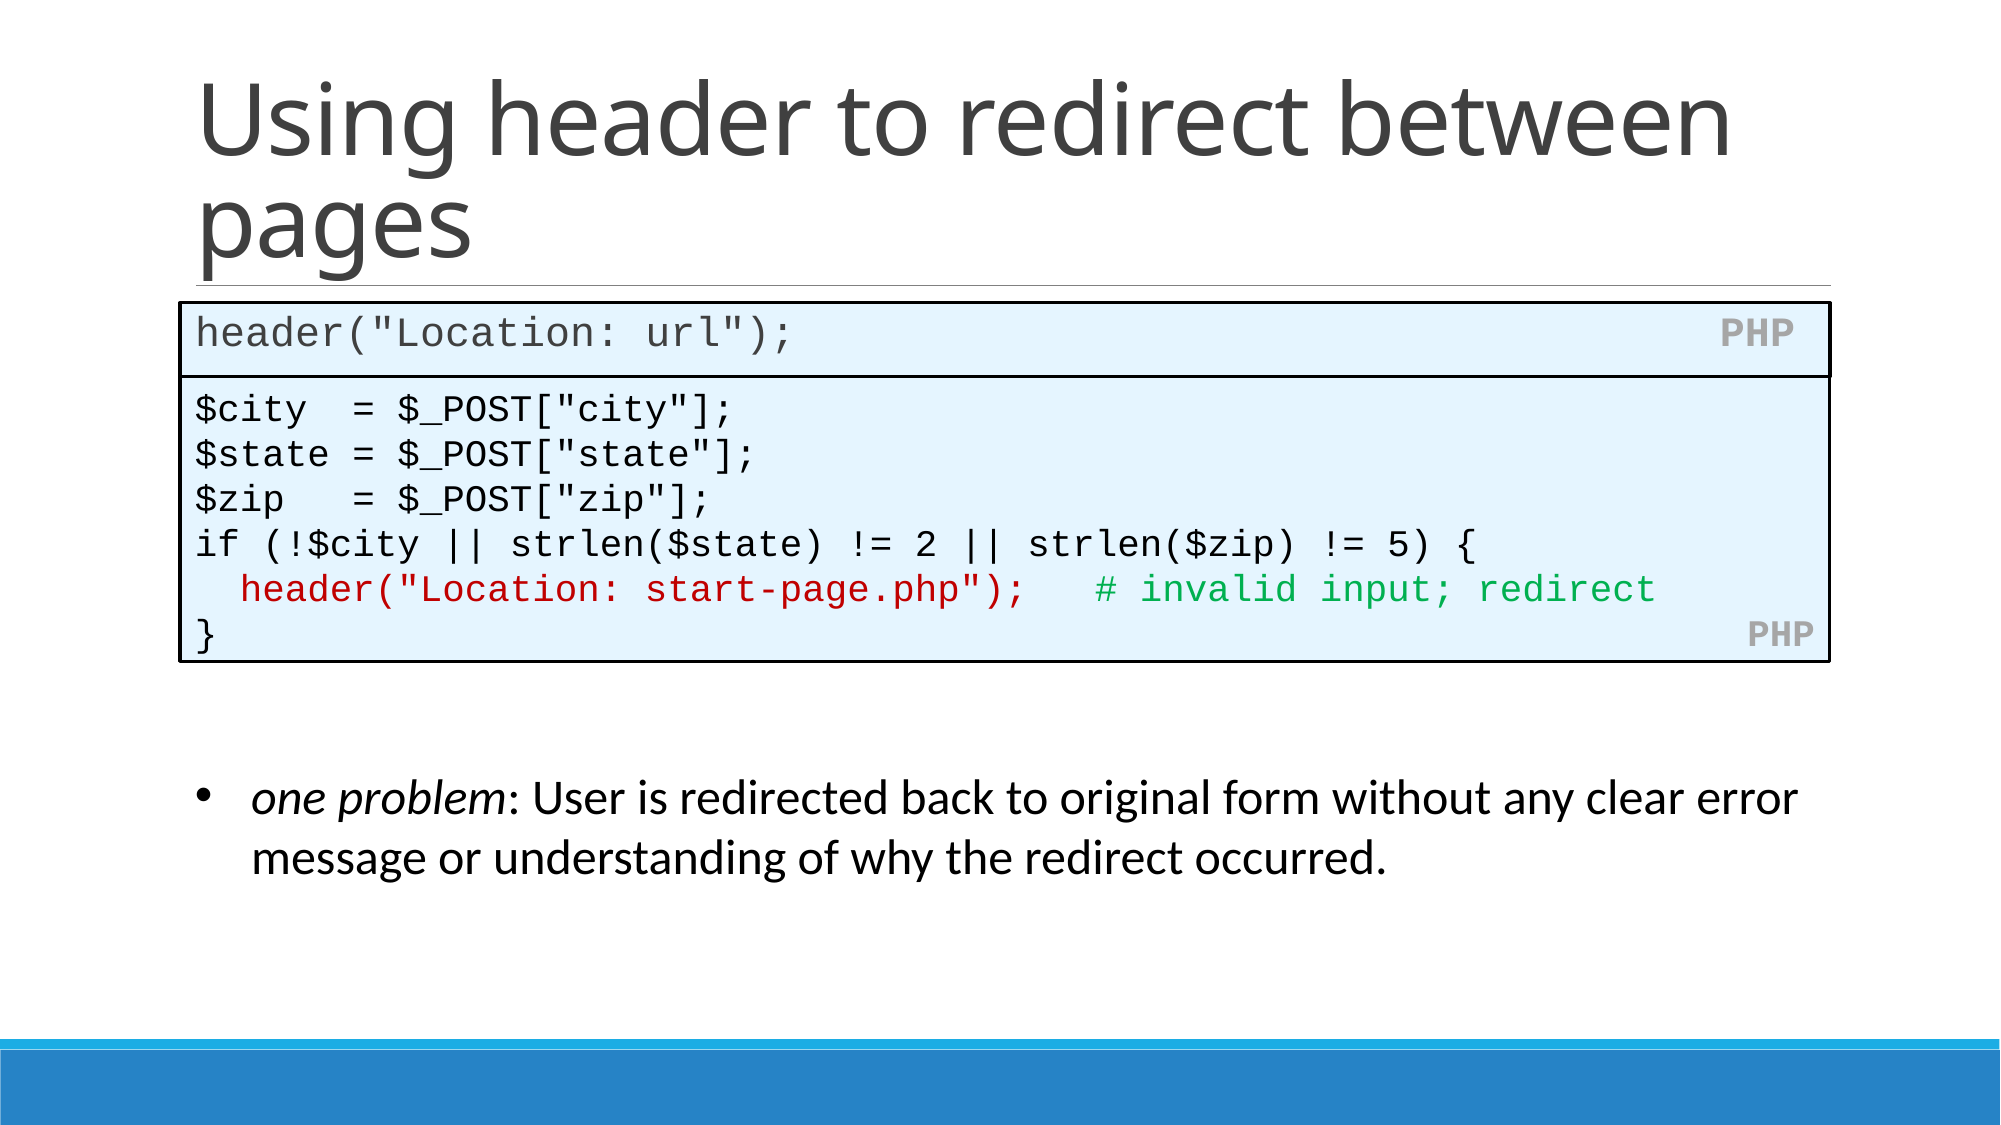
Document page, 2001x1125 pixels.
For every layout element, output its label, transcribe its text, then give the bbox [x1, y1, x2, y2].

text_box one problem: User is redirected back to original form without any clear error message or understanding of why the redirect occurred. [179, 757, 1830, 892]
title Using header to redirect between pages [180, 47, 1830, 285]
list header("Location: url"); PHP [180, 302, 1830, 376]
text_box $city = $_POST["city"]; $state = $_POST["state"]; $zip = $_POST["zip"]; if (!$city || strlen($state) != 2 || strlen($zip) != 5) { header("Location: start-page.php"); # invalid input; redirect } PHP [179, 376, 1830, 662]
